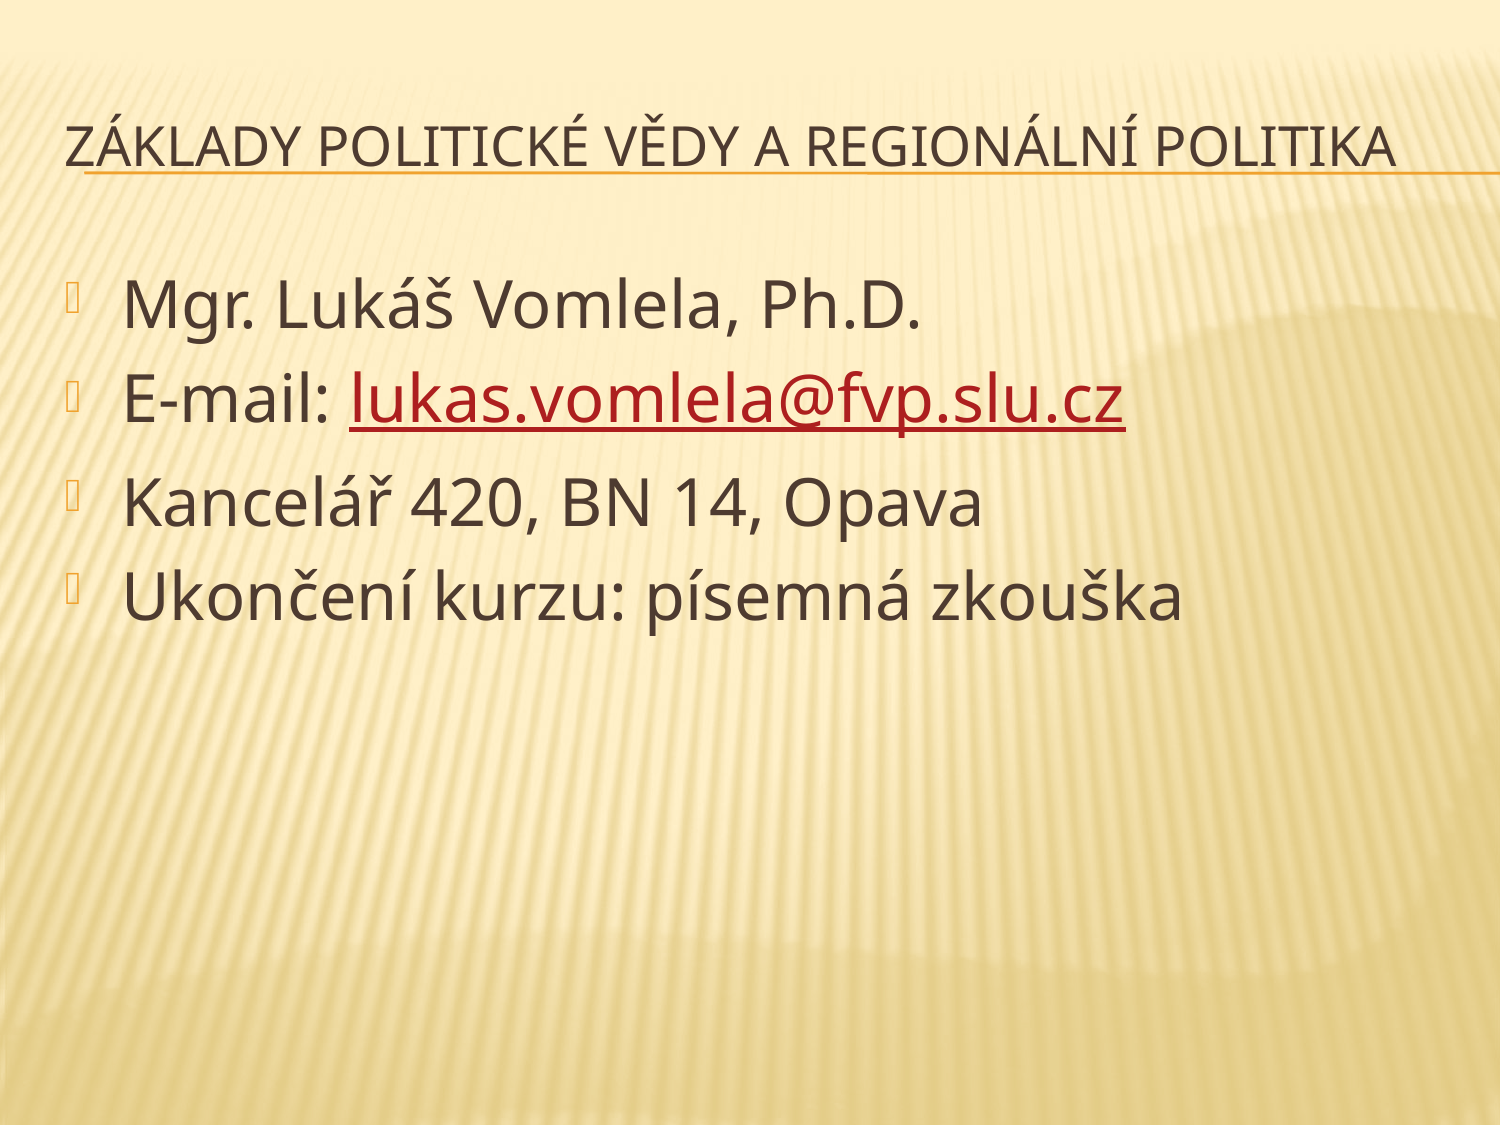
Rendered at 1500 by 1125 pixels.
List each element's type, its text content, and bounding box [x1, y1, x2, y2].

list Mgr. Lukáš Vomlela, Ph.D. E-mail: lukas.vomlela@fvp.slu.cz Kancelář 420, BN 14, Opava Ukončení kurzu: písemná zkouška [50, 254, 1475, 998]
title Základy politické vědy a regionální politika [50, 75, 1475, 213]
